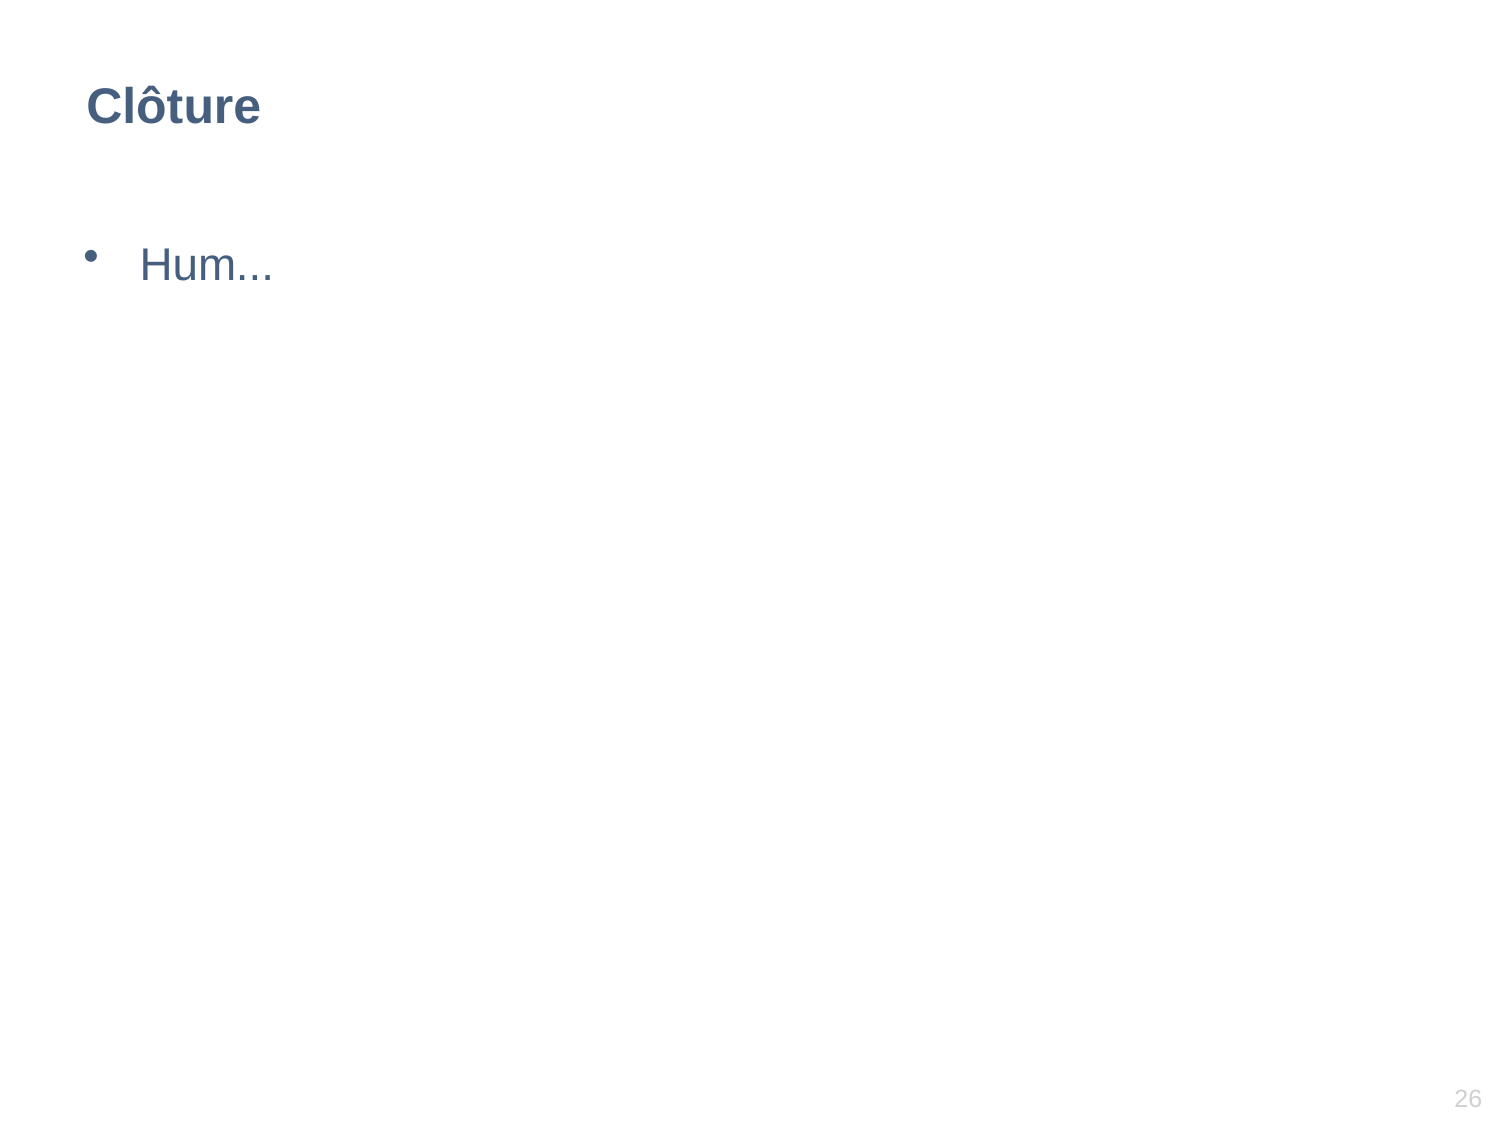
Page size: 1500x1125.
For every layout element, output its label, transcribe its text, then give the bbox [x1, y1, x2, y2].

list Hum... [68, 227, 1430, 1002]
title Clôture [71, 62, 1342, 146]
